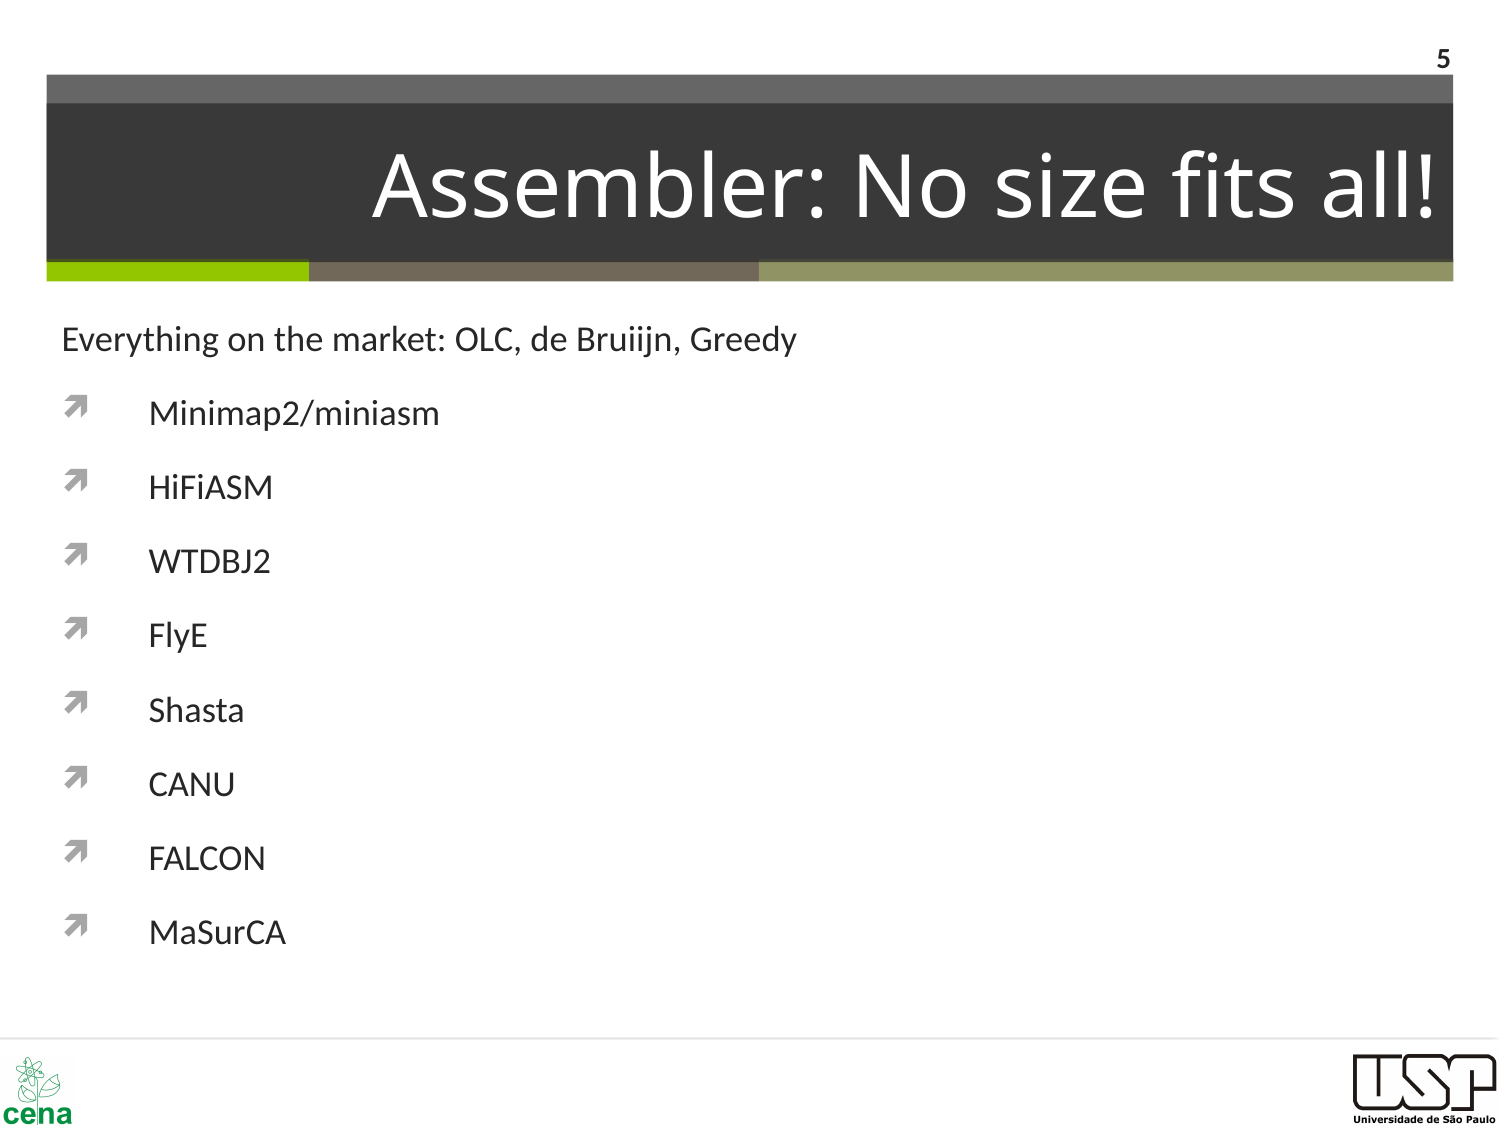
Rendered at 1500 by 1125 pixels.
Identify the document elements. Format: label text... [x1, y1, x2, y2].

slide_number 5 [1362, 27, 1466, 87]
picture [1, 1055, 74, 1125]
title Assembler: No size fits all! [46, 103, 1454, 263]
list Everything on the market: OLC, de Bruiijn, Greedy Minimap2/miniasm HiFiASM WTDBJ2 FlyE Shasta CANU FALCON MaSurCA [46, 307, 1208, 963]
picture [1349, 1048, 1500, 1125]
